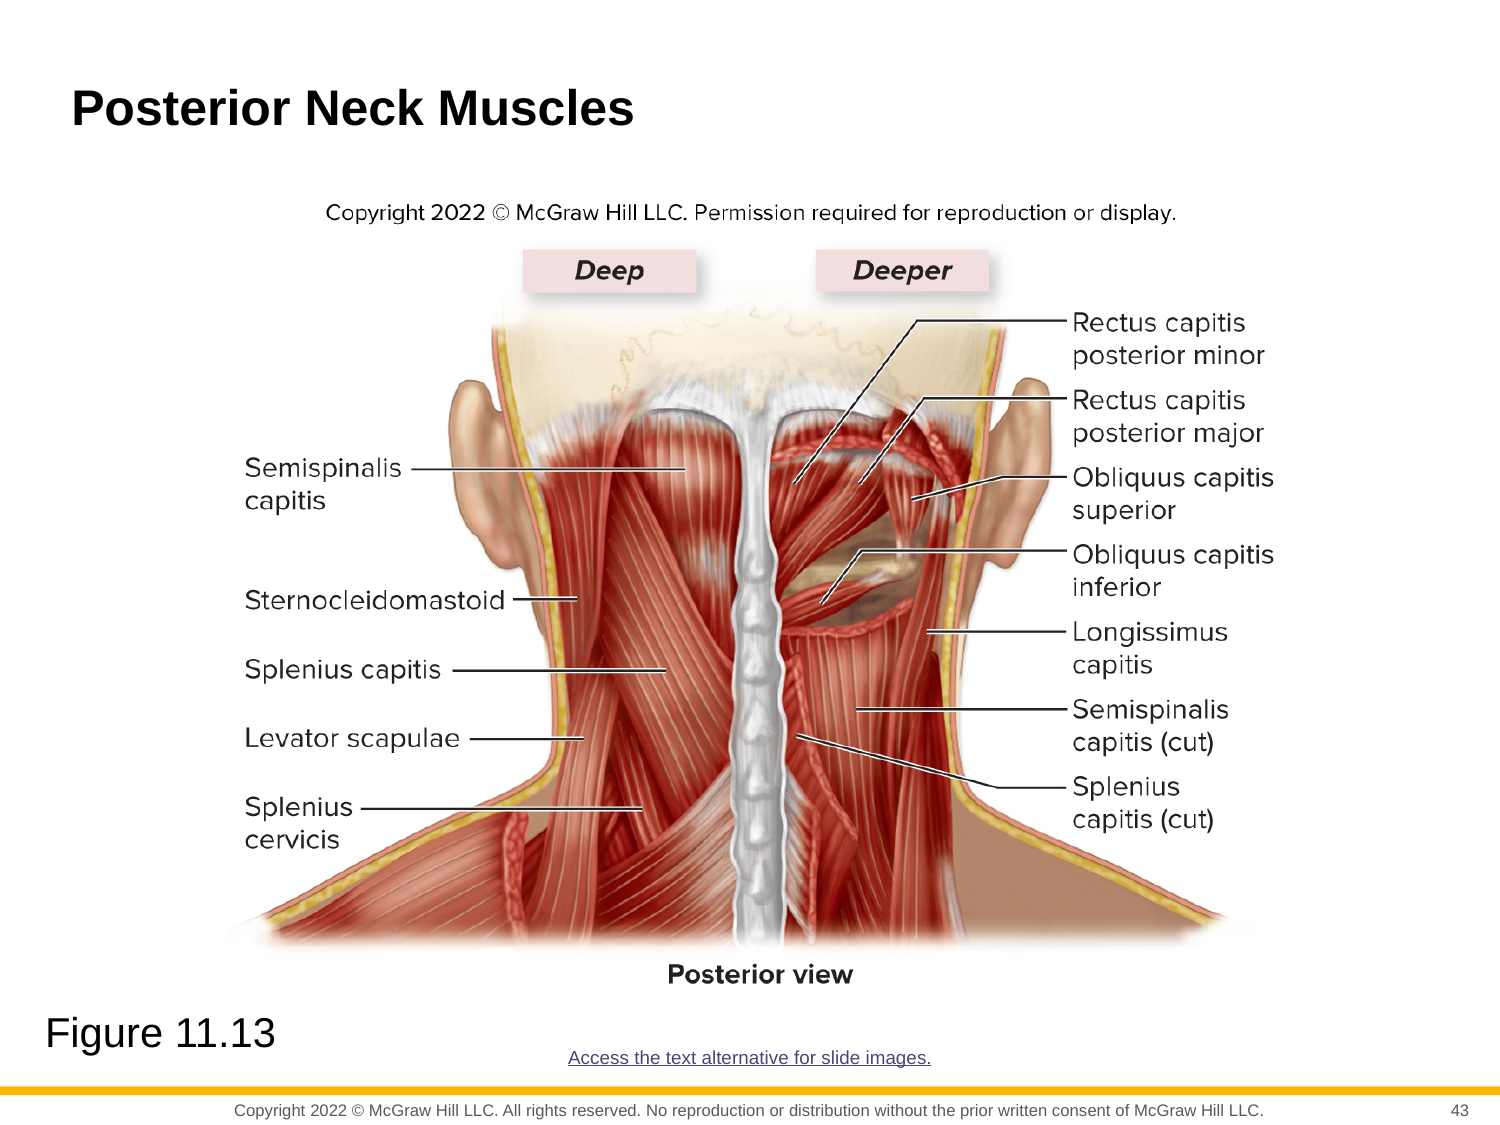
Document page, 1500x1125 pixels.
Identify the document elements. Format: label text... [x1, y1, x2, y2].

list Access the text alternative for slide images. [525, 1040, 975, 1073]
picture [226, 204, 1274, 985]
title Posterior Neck Muscles [56, 50, 1444, 162]
list Figure 11.13 [30, 998, 301, 1059]
slide_number 43 [1418, 1096, 1477, 1123]
